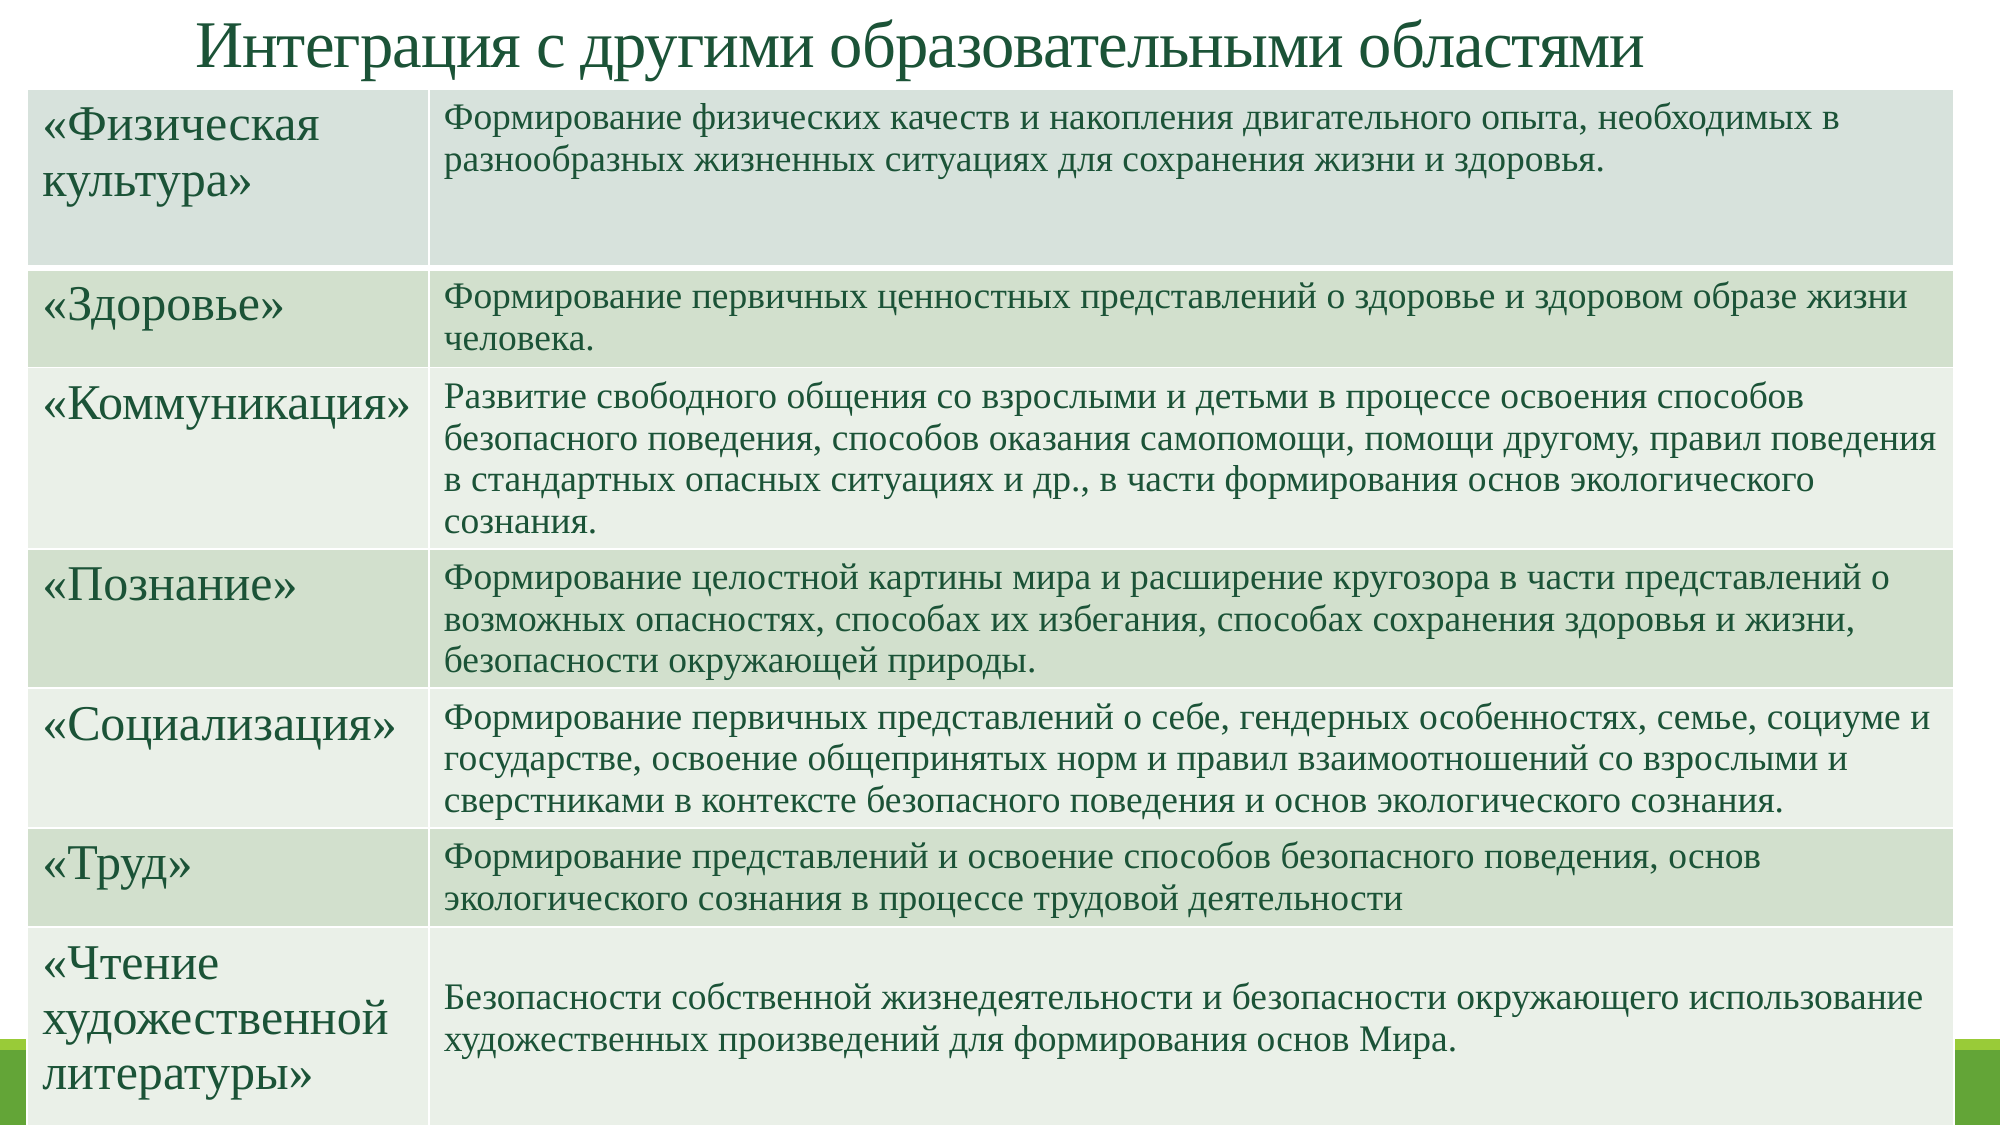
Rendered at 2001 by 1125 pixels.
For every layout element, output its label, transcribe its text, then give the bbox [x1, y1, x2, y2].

table_cell «Коммуникация» [28, 368, 428, 548]
table_cell «Социализация» [28, 689, 428, 827]
table_cell «Познание» [28, 550, 428, 687]
table_header «Физическая культура» [28, 90, 428, 265]
table_cell Безопасности собственной жизнедеятельности и безопасности окружающего использование художественных произведений для формирования основ Мира. [430, 928, 1953, 1125]
table_header Формирование физических качеств и накопления двигательного опыта, необходимых в разнообразных жизненных ситуациях для сохранения жизни и здоровья. [430, 90, 1953, 265]
table_cell Формирование представлений и освоение способов безопасного поведения, основ экологического сознания в процессе трудовой деятельности [430, 829, 1953, 926]
title Интеграция с другими образовательными областями [180, 0, 1970, 89]
table_cell Формирование целостной картины мира и расширение кругозора в части представлений о возможных опасностях, способах их избегания, способах сохранения здоровья и жизни, безопасности окружающей природы. [430, 550, 1953, 687]
table_cell «Здоровье» [28, 271, 428, 367]
table_cell Развитие свободного общения со взрослыми и детьми в процессе освоения способов безопасного поведения, способов оказания самопомощи, помощи другому, правил поведения в стандартных опасных ситуациях и др., в части формирования основ экологического сознания. [430, 368, 1953, 548]
table_cell «Труд» [28, 829, 428, 926]
table_cell Формирование первичных представлений о себе, гендерных особенностях, семье, социуме и государстве, освоение общепринятых норм и правил взаимоотношений со взрослыми и сверстниками в контексте безопасного поведения и основ экологического сознания. [430, 689, 1953, 827]
table_cell «Чтение художественной литературы» [28, 928, 428, 1125]
table_cell Формирование первичных ценностных представлений о здоровье и здоровом образе жизни человека. [430, 271, 1953, 367]
